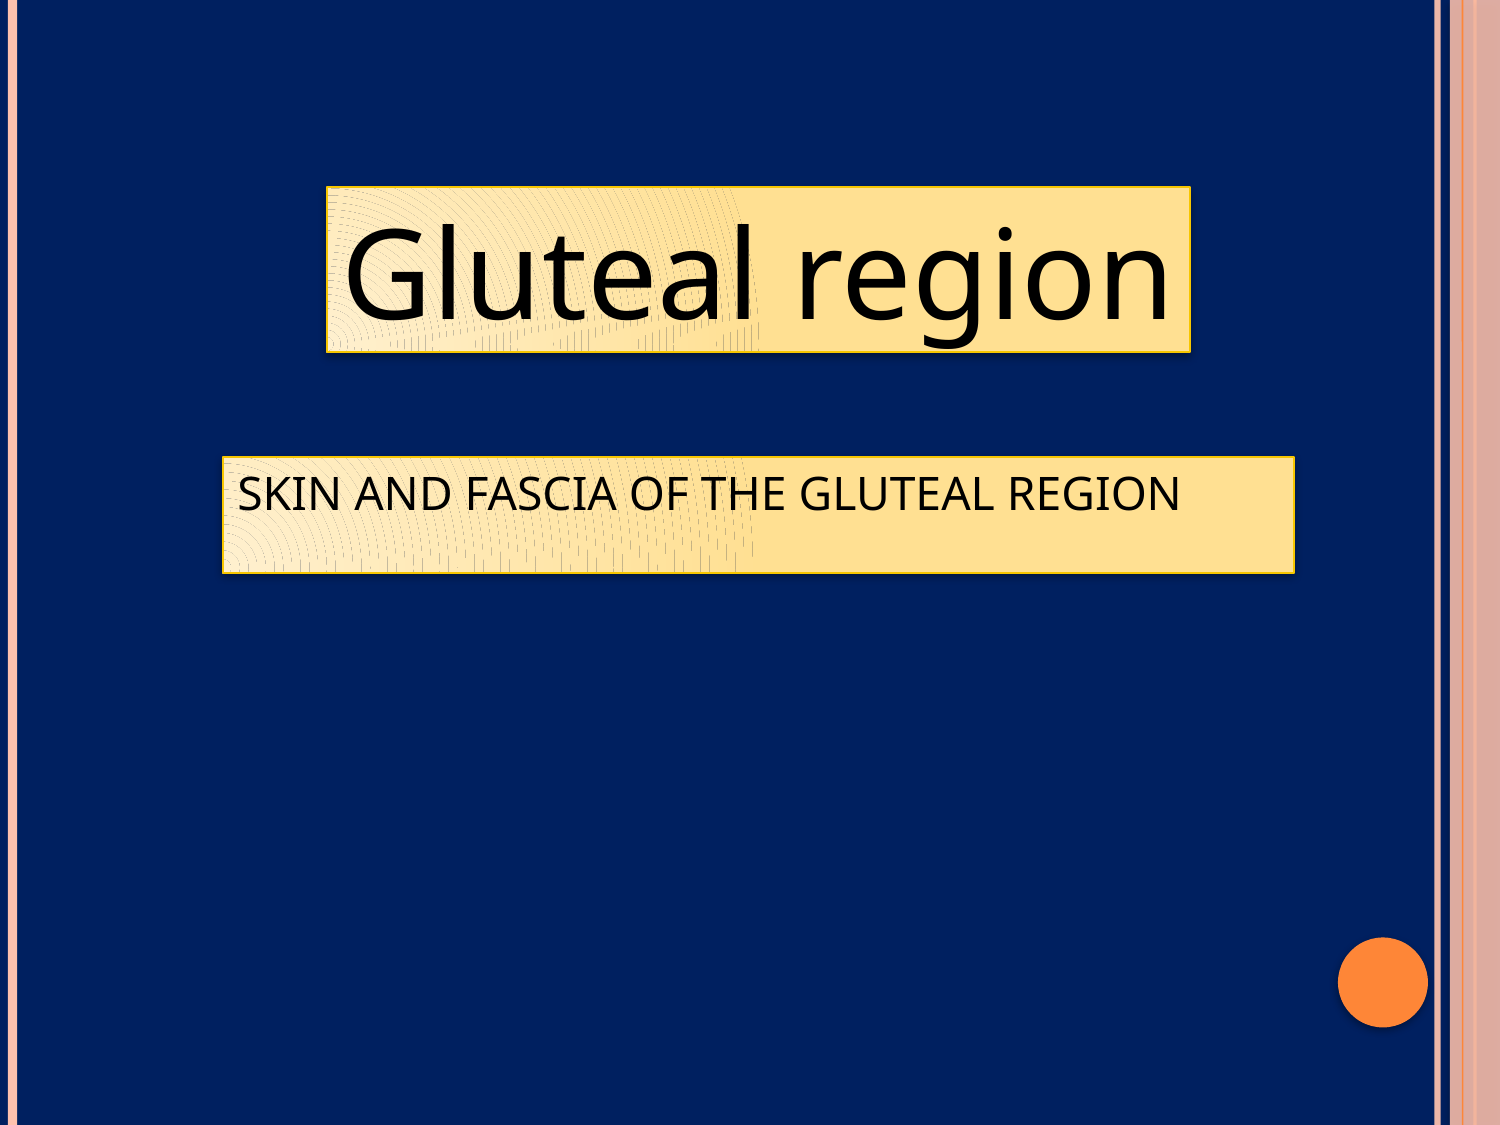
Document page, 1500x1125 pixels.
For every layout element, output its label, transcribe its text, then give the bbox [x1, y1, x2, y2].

text_box Skin and fascia of the gluteal region [222, 456, 1295, 574]
text_box Gluteal region [326, 186, 1191, 353]
